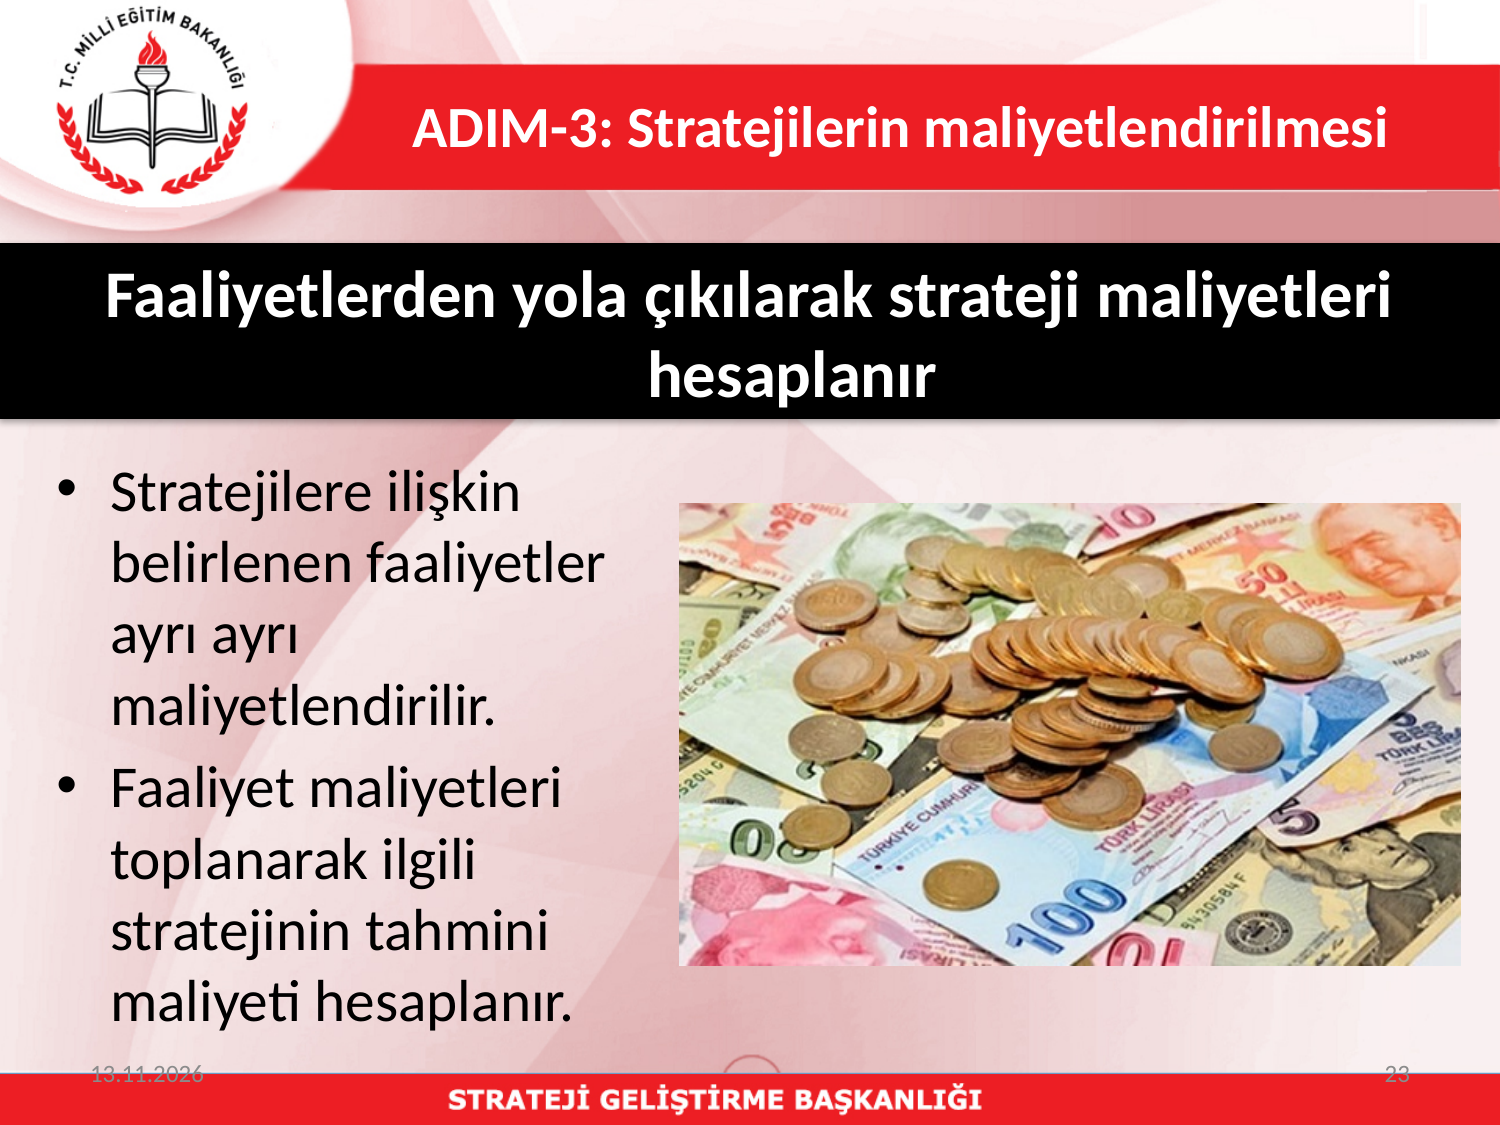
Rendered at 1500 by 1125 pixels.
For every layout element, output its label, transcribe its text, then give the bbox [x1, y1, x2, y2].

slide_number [75, 1042, 425, 1103]
slide_number 23 [1074, 1042, 1425, 1103]
text_box Faaliyetlerden yola çıkılarak strateji maliyetleri hesaplanır [0, 243, 1500, 419]
picture [0, 419, 1500, 1125]
list Stratejilere ilişkin belirlenen faaliyetler ayrı ayrı maliyetlendirilir. Faaliyet maliyetleri toplanarak ilgili stratejinin tahmini maliyeti hesaplanır. [41, 444, 668, 1047]
title ADIM-3: Stratejilerin maliyetlendirilmesi [301, 42, 1500, 206]
picture [0, 0, 1500, 243]
